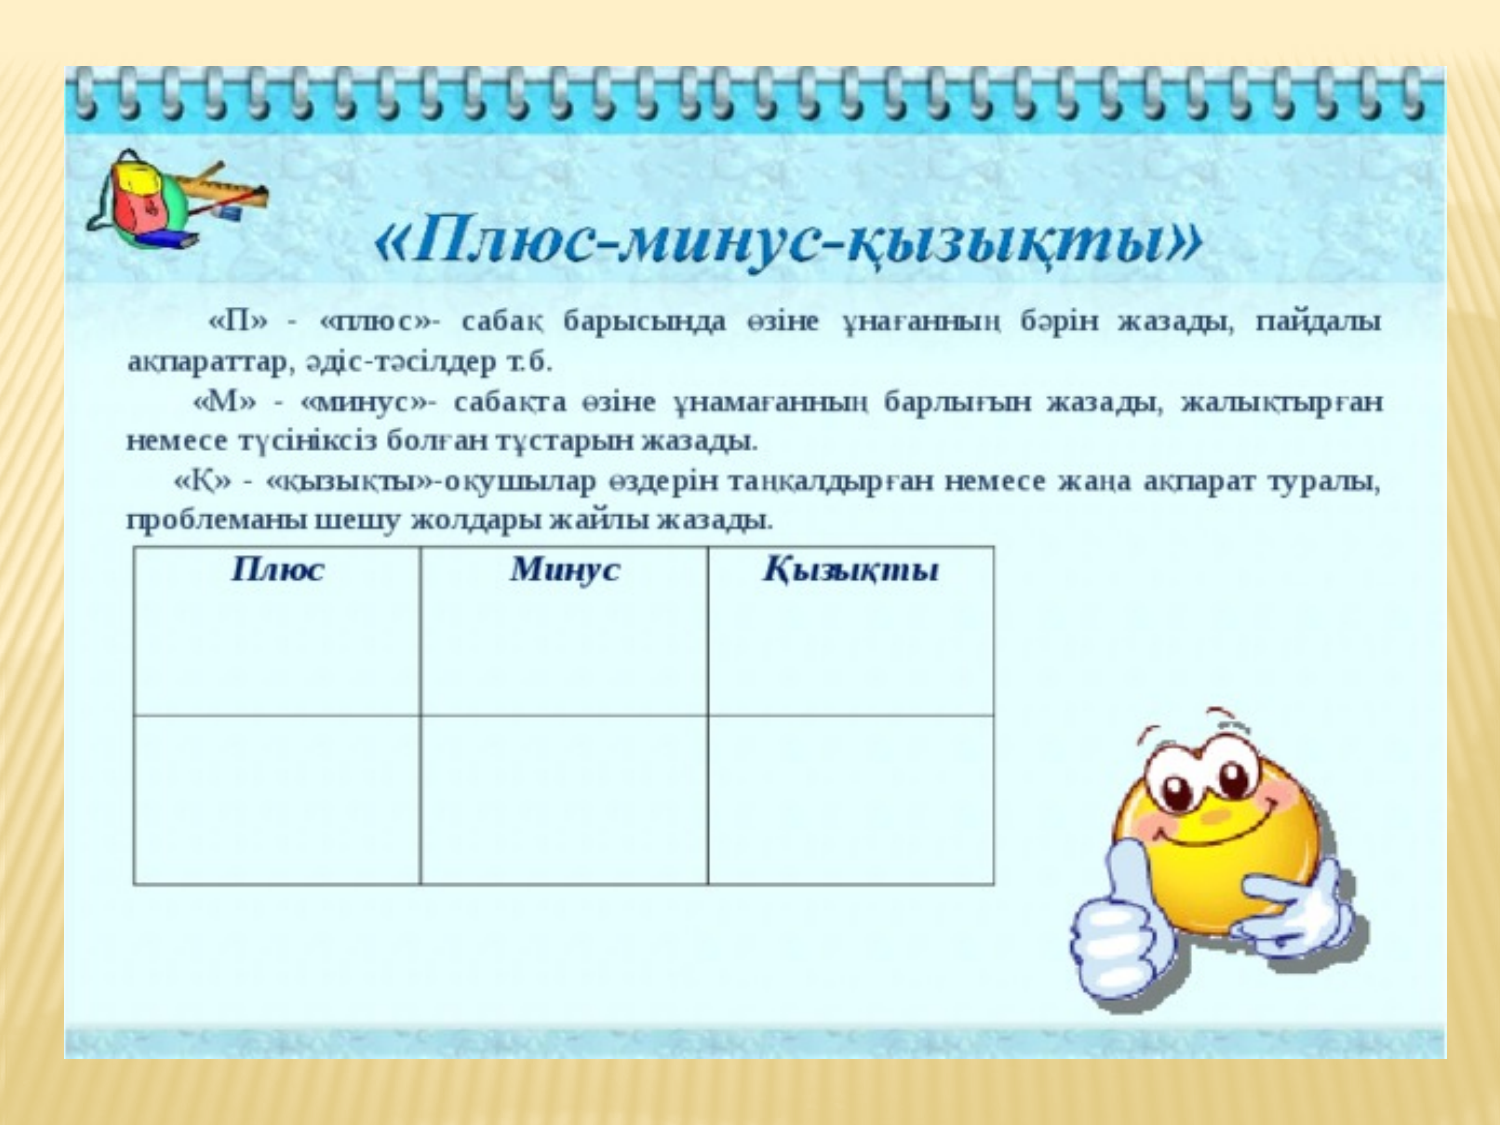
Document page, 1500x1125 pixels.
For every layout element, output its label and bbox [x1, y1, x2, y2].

picture [64, 65, 1448, 1059]
